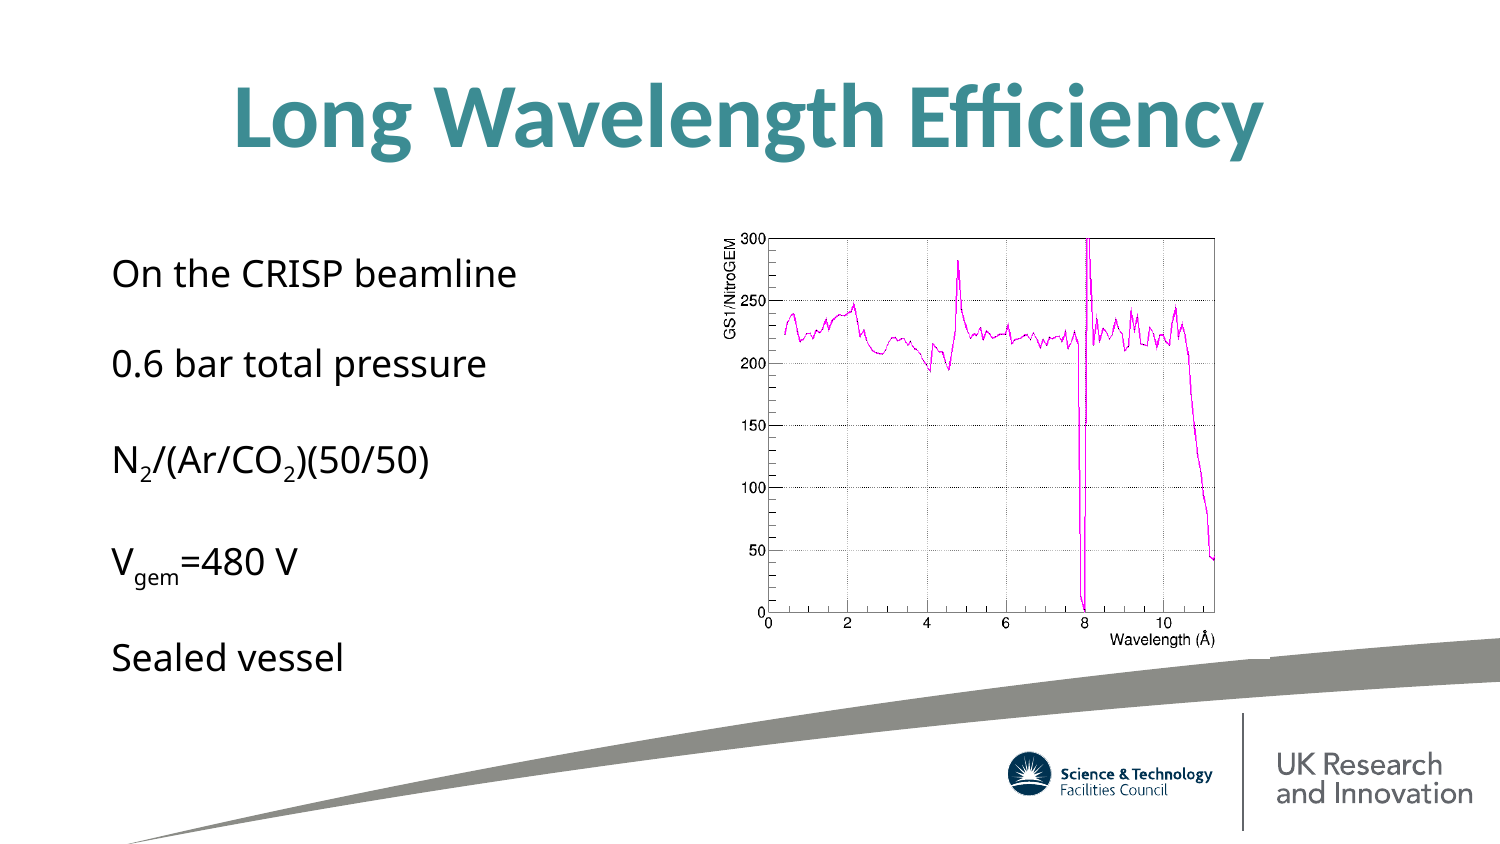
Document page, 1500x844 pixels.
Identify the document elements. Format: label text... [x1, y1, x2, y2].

title Long Wavelength Efficiency [0, 40, 1500, 182]
text_box On the CRISP beamline 0.6 bar total pressure N2/(Ar/CO2)(50/50) Vgem=480 V Sealed vessel [96, 197, 533, 687]
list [713, 191, 1270, 660]
